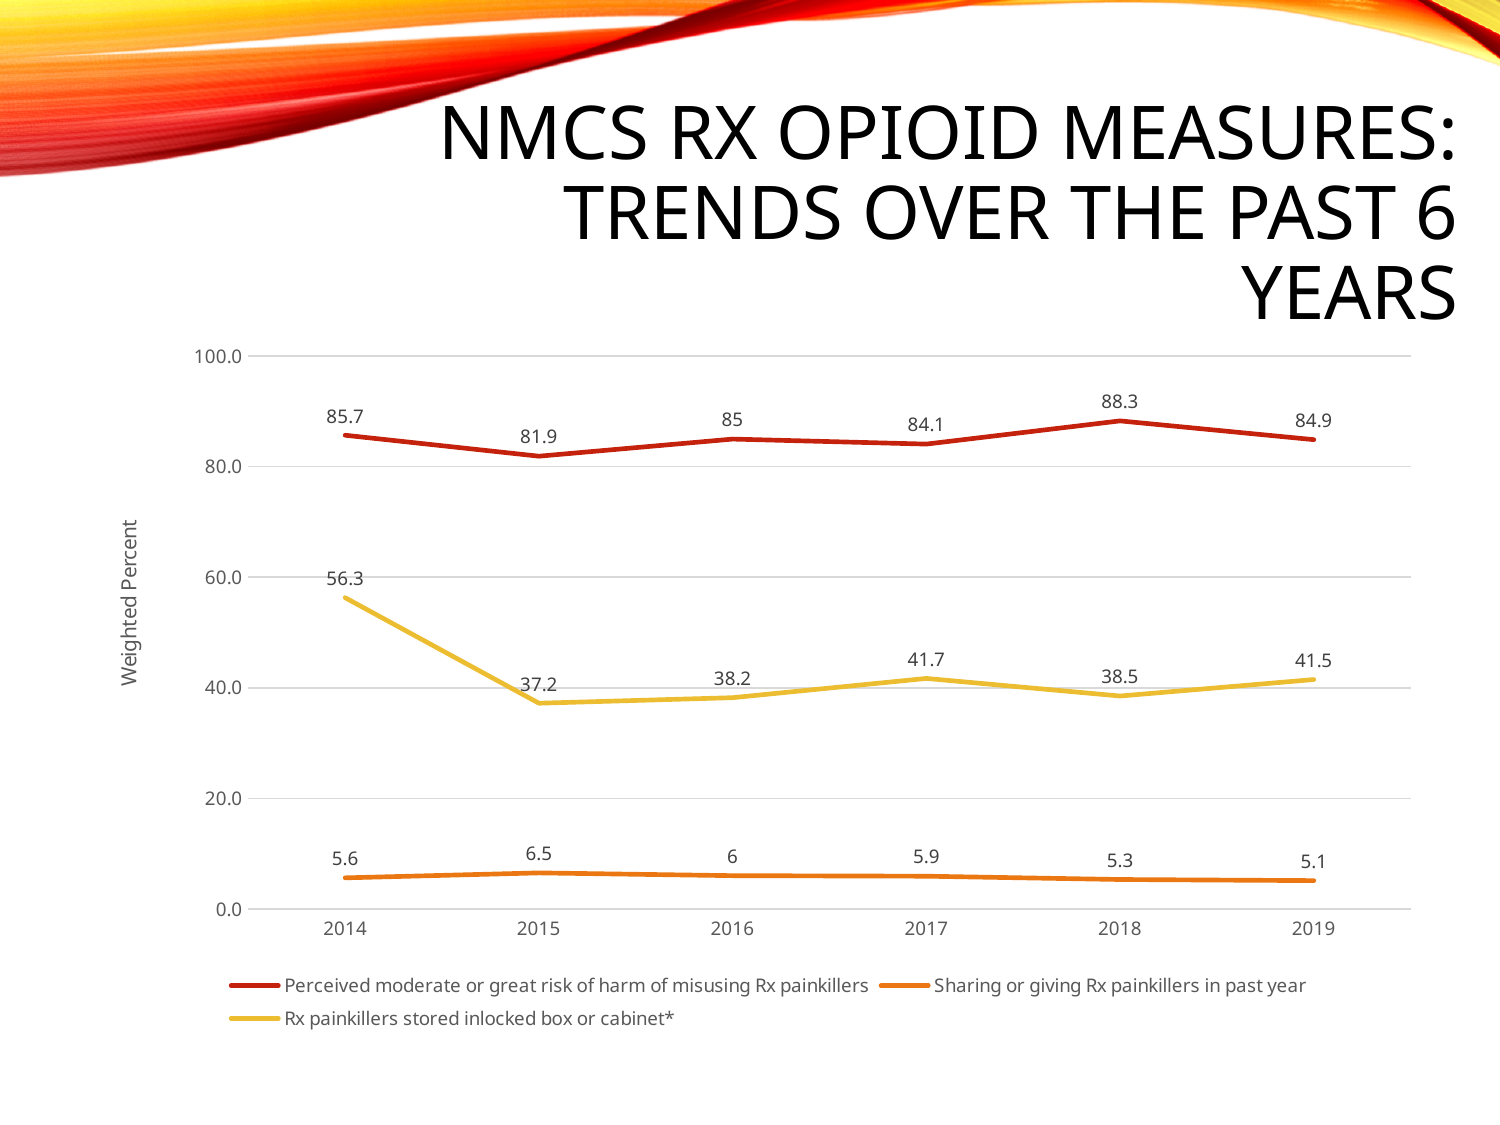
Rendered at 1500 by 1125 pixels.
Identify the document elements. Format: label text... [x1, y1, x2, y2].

title NMCS Rx Opioid measures: Trends over the past 6 years [378, 87, 1474, 344]
chart [99, 328, 1438, 1038]
picture [0, 0, 1500, 178]
